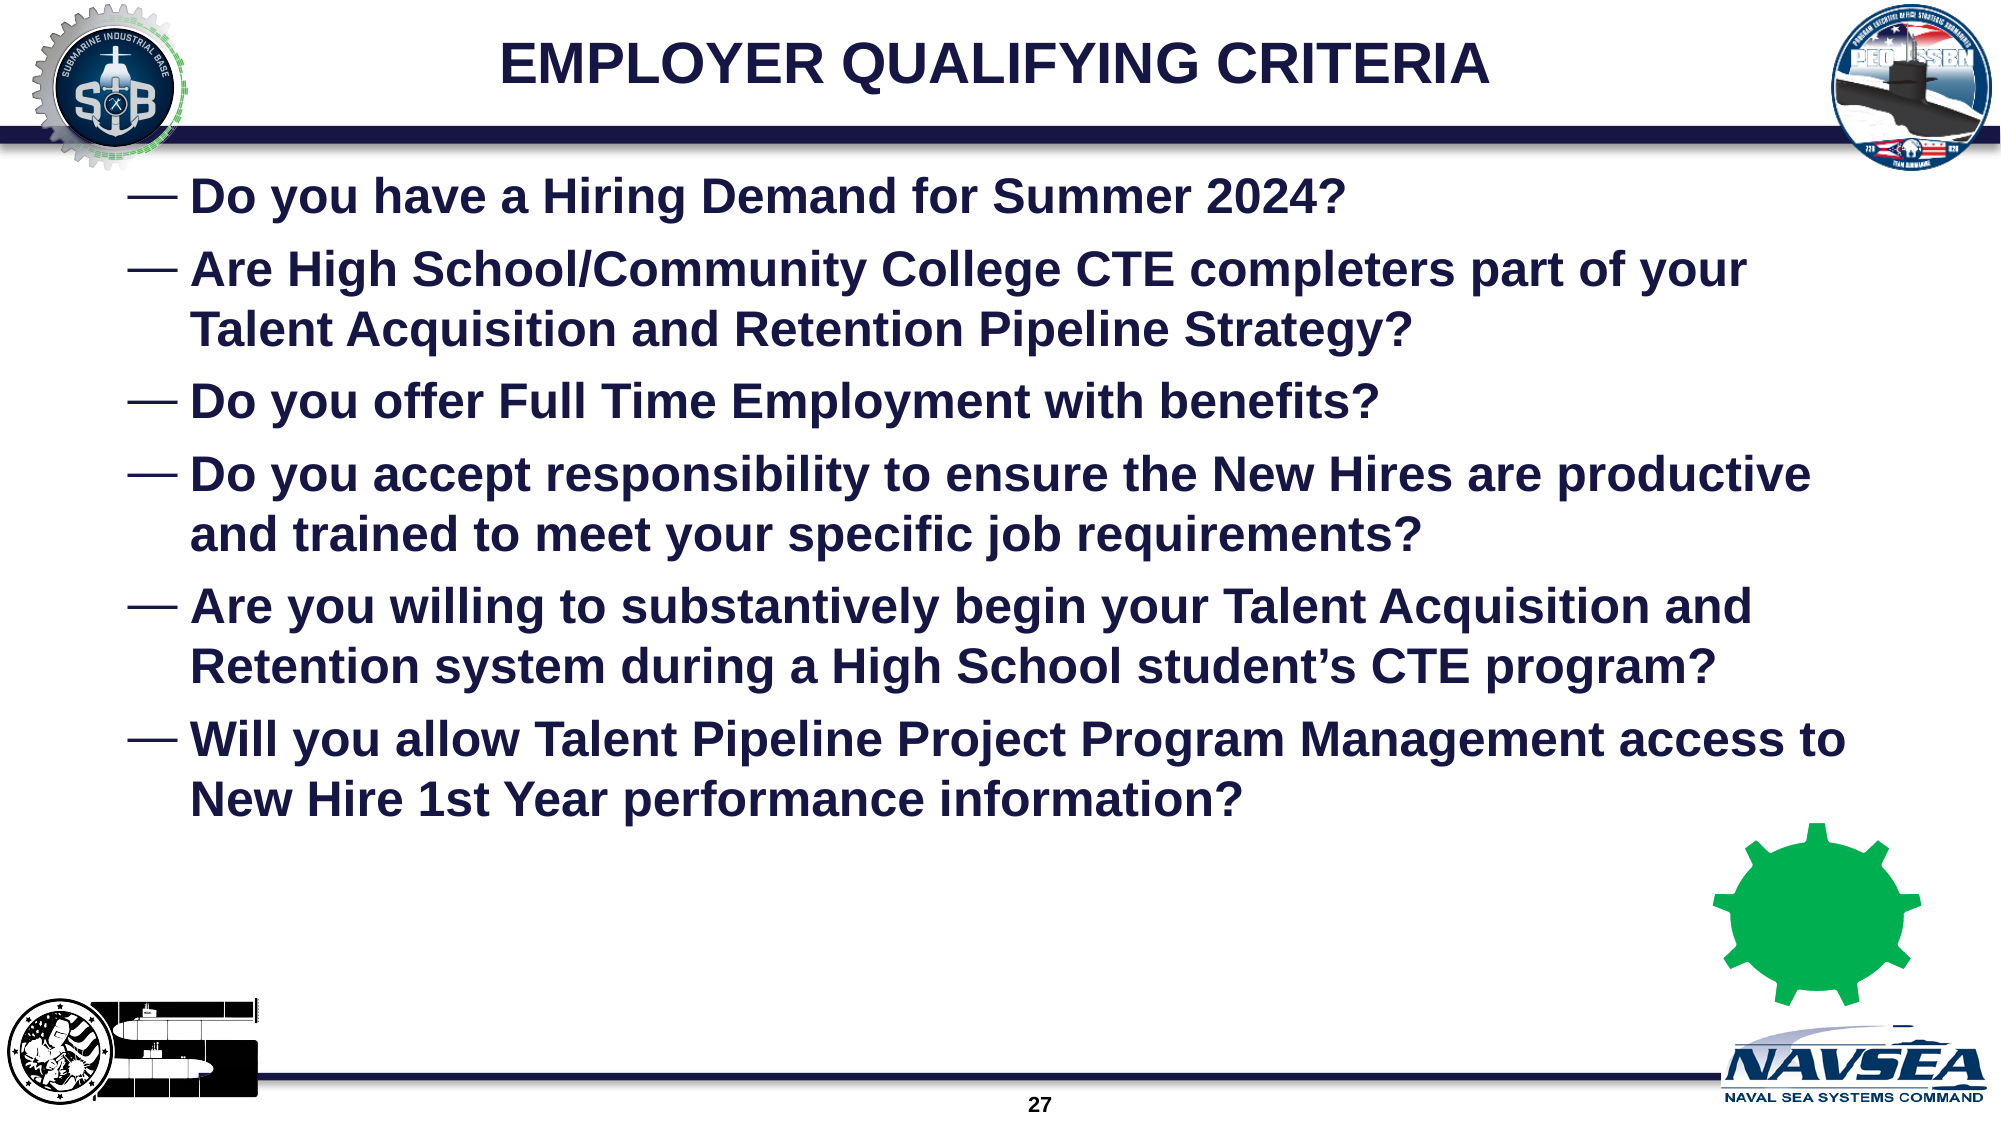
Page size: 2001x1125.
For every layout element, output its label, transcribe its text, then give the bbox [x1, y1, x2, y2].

picture [1721, 1025, 1987, 1105]
picture [7, 998, 259, 1105]
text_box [1708, 820, 1926, 1013]
picture [32, 4, 199, 171]
picture [1831, 4, 1992, 171]
slide_number 27 [924, 1078, 1156, 1125]
title EMPLOYER QUALIFYING CRITERIA [173, 22, 1818, 111]
list Do you have a Hiring Demand for Summer 2024? Are High School/Community College CTE completers part of your Talent Acquisition and Retention Pipeline Strategy? Do you offer Full Time Employment with benefits? Do you accept responsibility to ensure the New Hires are productive and trained to meet your specific job requirements? Are you willing to substantively begin your Talent Acquisition and Retention system during a High School student’s CTE program? Will you allow Talent Pipeline Project Program Management access to New Hire 1st Year performance information? [99, 155, 1900, 1087]
